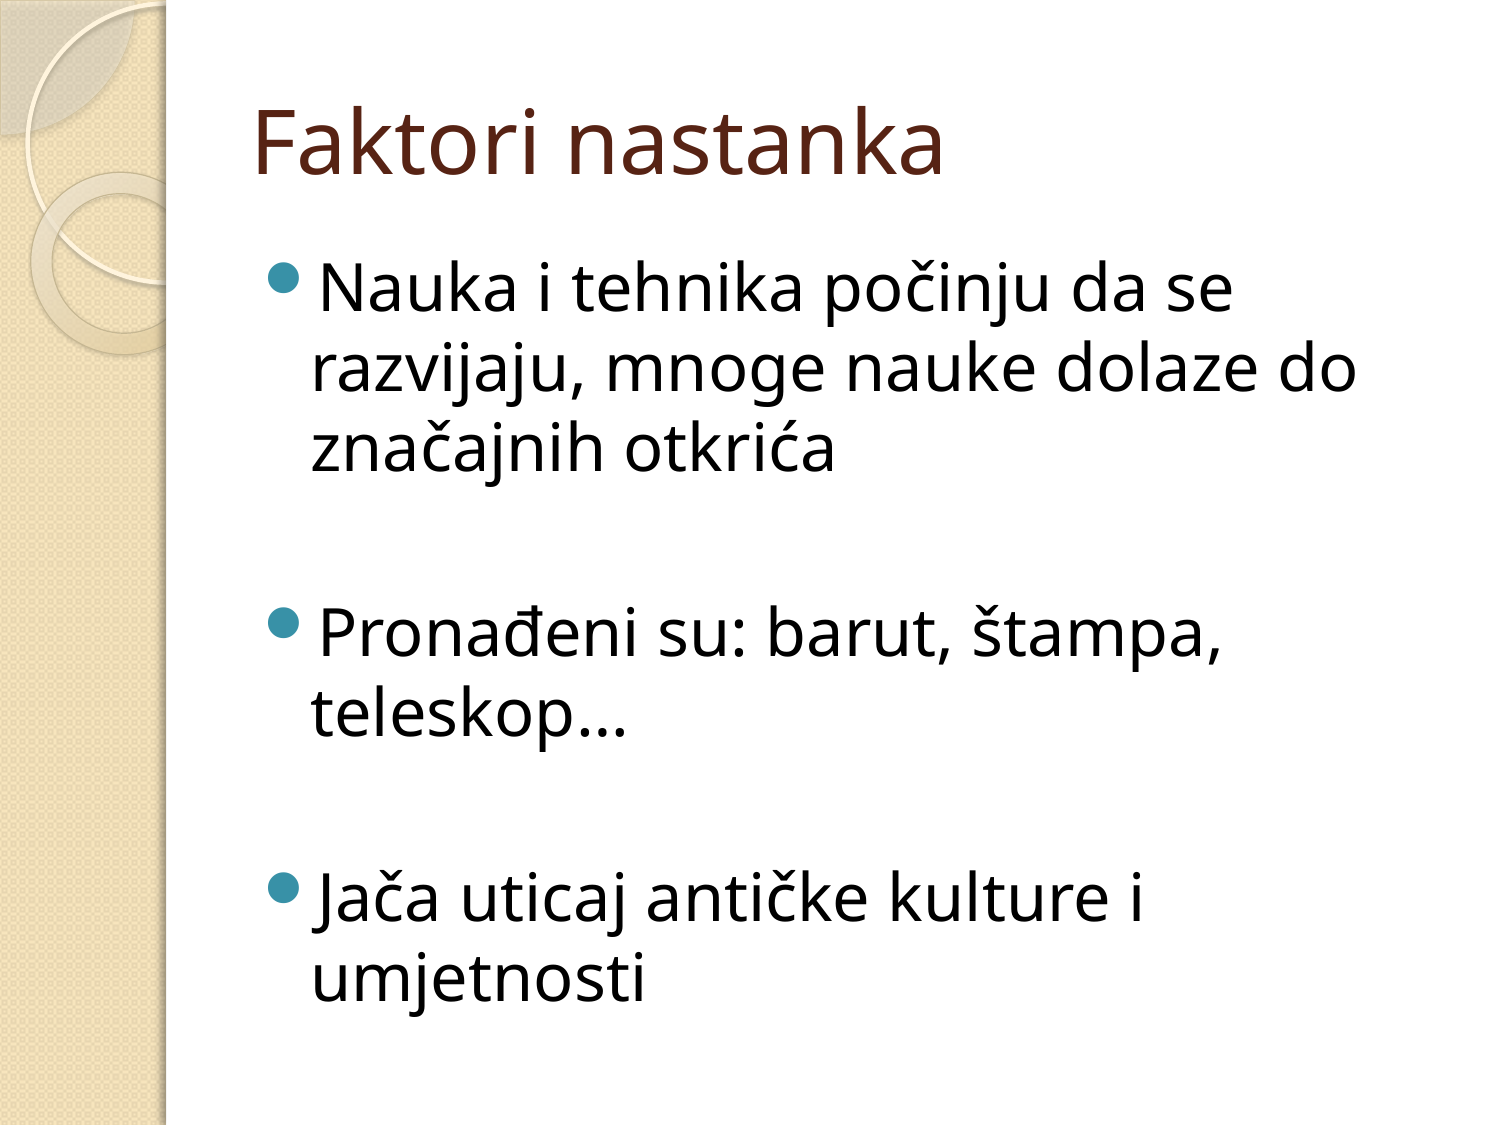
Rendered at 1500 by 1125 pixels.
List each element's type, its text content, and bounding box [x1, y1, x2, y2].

title Faktori nastanka [235, 45, 1466, 233]
list Nauka i tehnika počinju da se razvijaju, mnoge nauke dolaze do značajnih otkrića Pronađeni su: barut, štampa, teleskop… Jača uticaj antičke kulture i umjetnosti [235, 237, 1466, 1025]
